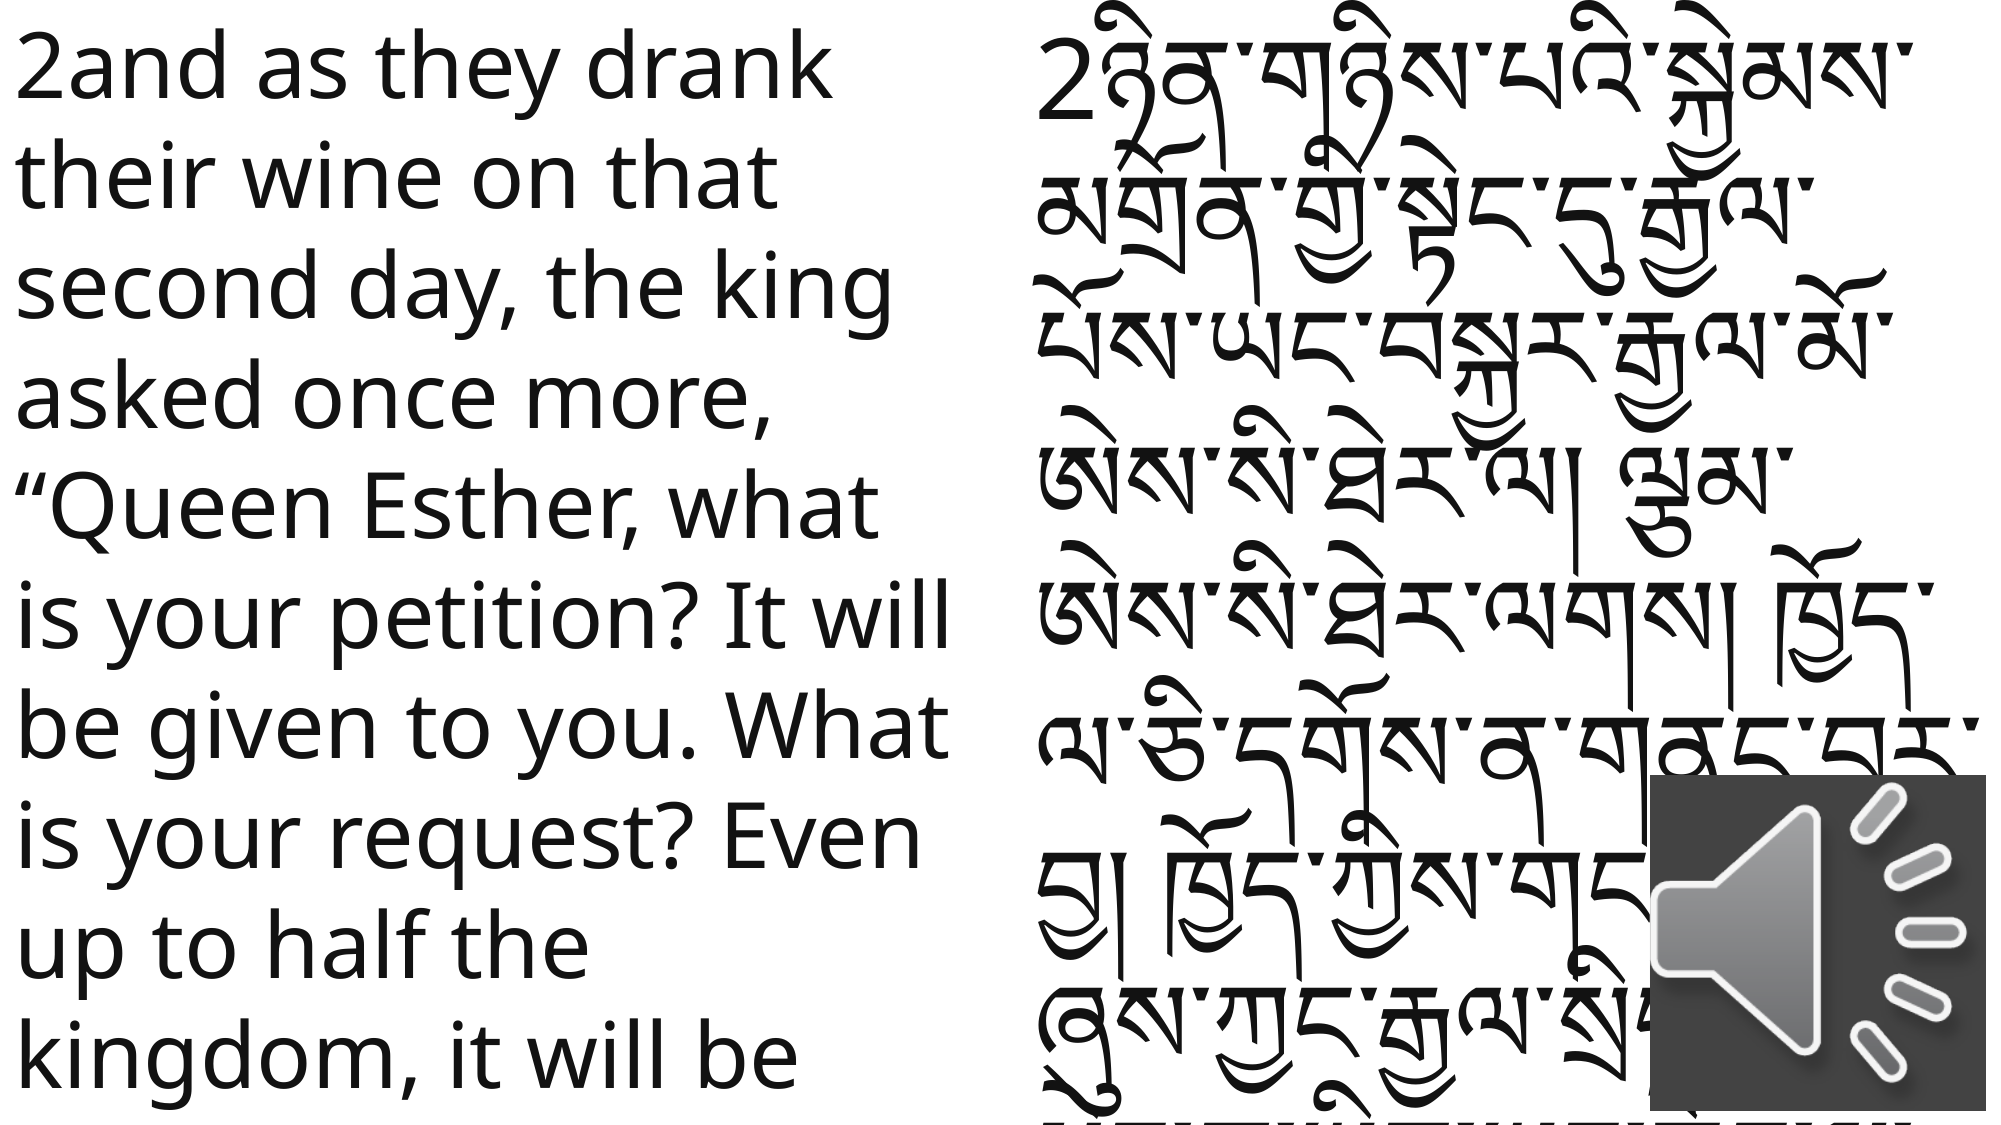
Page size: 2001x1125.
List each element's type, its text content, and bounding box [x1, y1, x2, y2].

picture [1648, 773, 1987, 1112]
text_box 2and as they drank their wine on that second day, the king asked once more, “Queen Esther, what is your petition? It will be given to you. What is your request? Even up to half the kingdom, it will be fulfilled.” [0, 0, 981, 1125]
text_box 2ཉིན་གཉིས་པའི་སྐྱེམས་མགྲོན་གྱི་སྟེང་དུ་རྒྱལ་པོས་ཡང་བསྐྱར་རྒྱལ་མོ་ཨེས་སི་ཐེར་ལ། ལྕམ་ཨེས་སི་ཐེར་ལགས། ཁྱོད་ལ་ཅི་དགོས་ན་གནང་བར་བྱ། ཁྱོད་ཀྱིས་གང་ཞིག་ཞུས་ཀྱང་རྒྱལ་སྲིད་ཀྱི་ཕྱེད་ཀ་ཡིན་ཡང་ཁྱོད་ལ་གནང་བར་བྱའོ་ཞེས་གསུངས་པ་ལ། [1019, 0, 2000, 1125]
